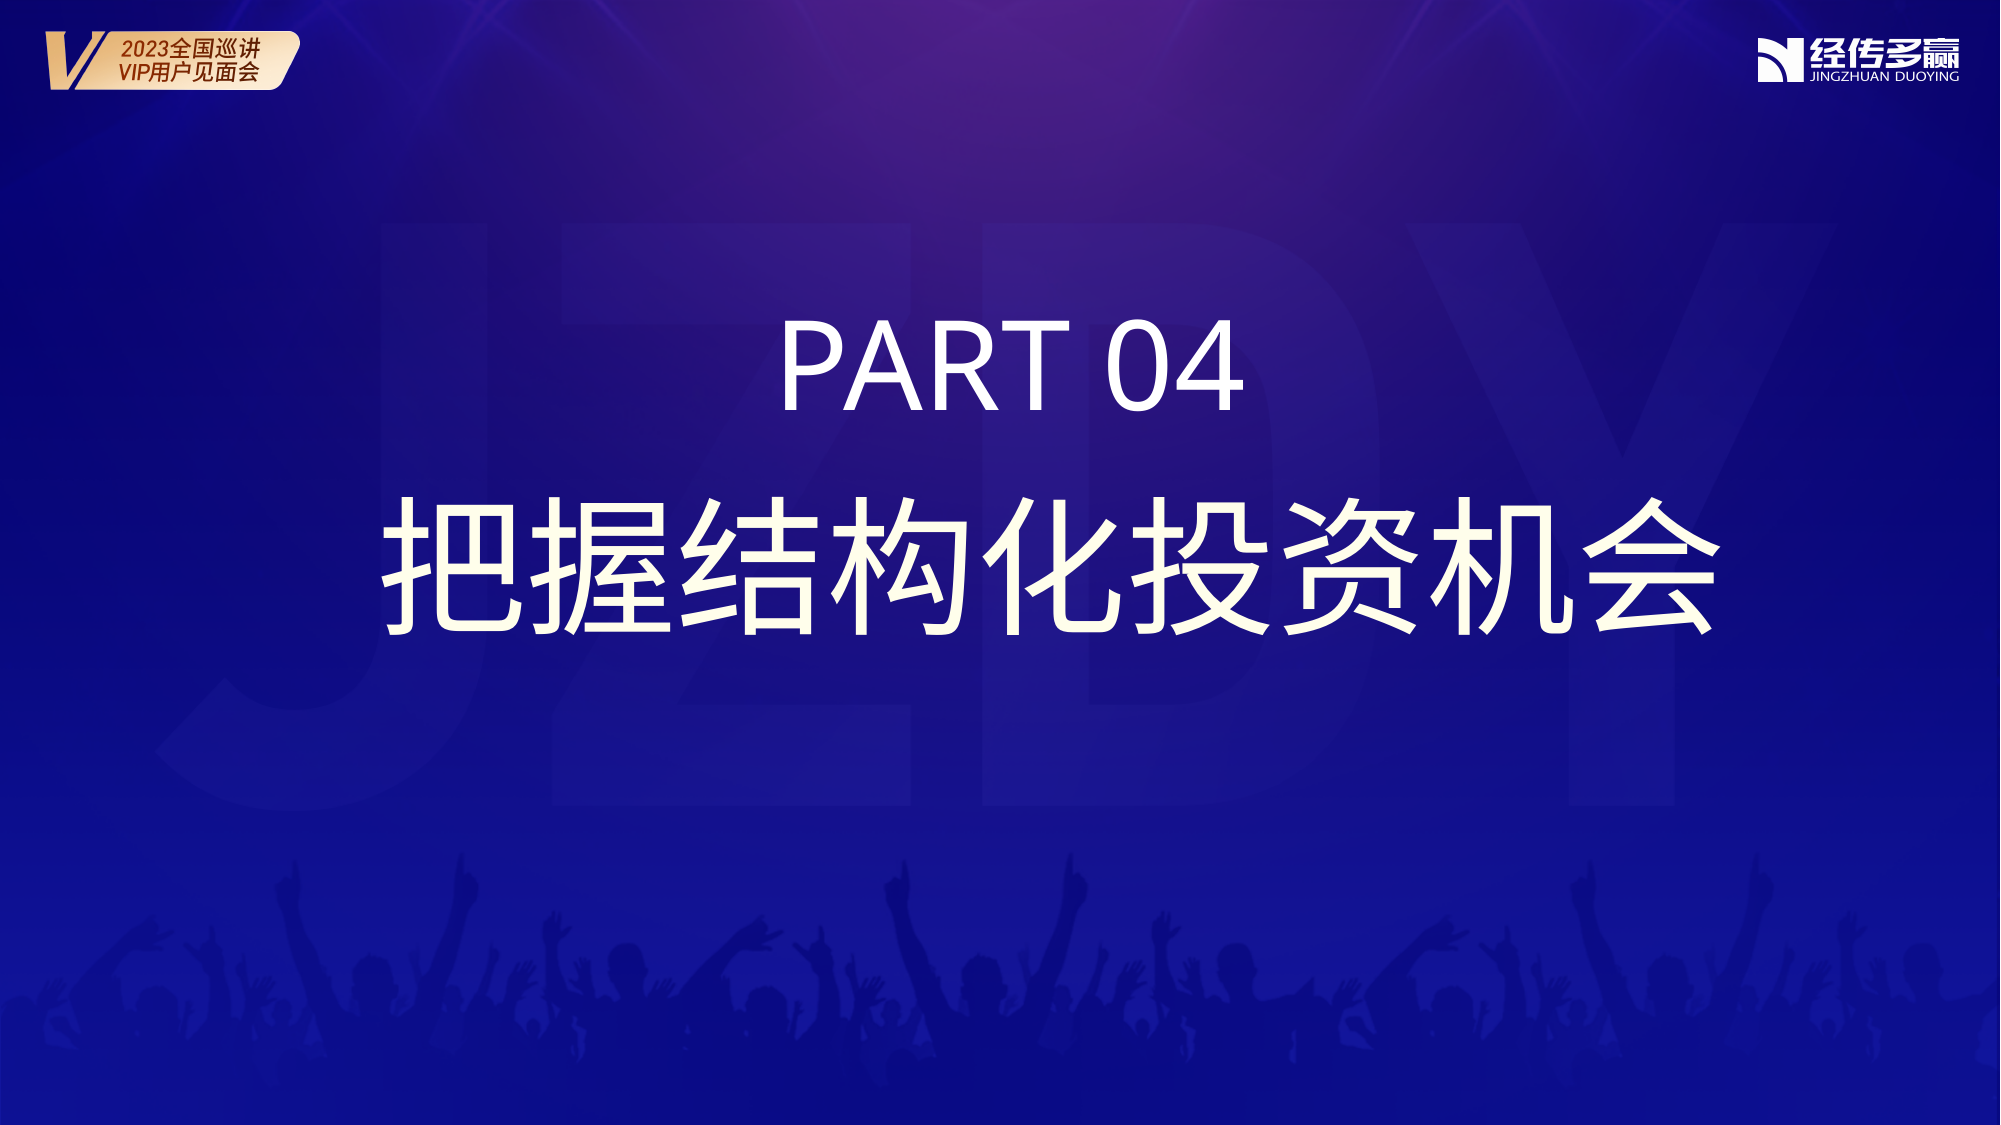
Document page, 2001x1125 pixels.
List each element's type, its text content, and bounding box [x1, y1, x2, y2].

text_box PART 04 [703, 278, 1317, 443]
picture [0, 0, 2000, 1125]
text_box 把握结构化投资机会 [347, 466, 1755, 662]
